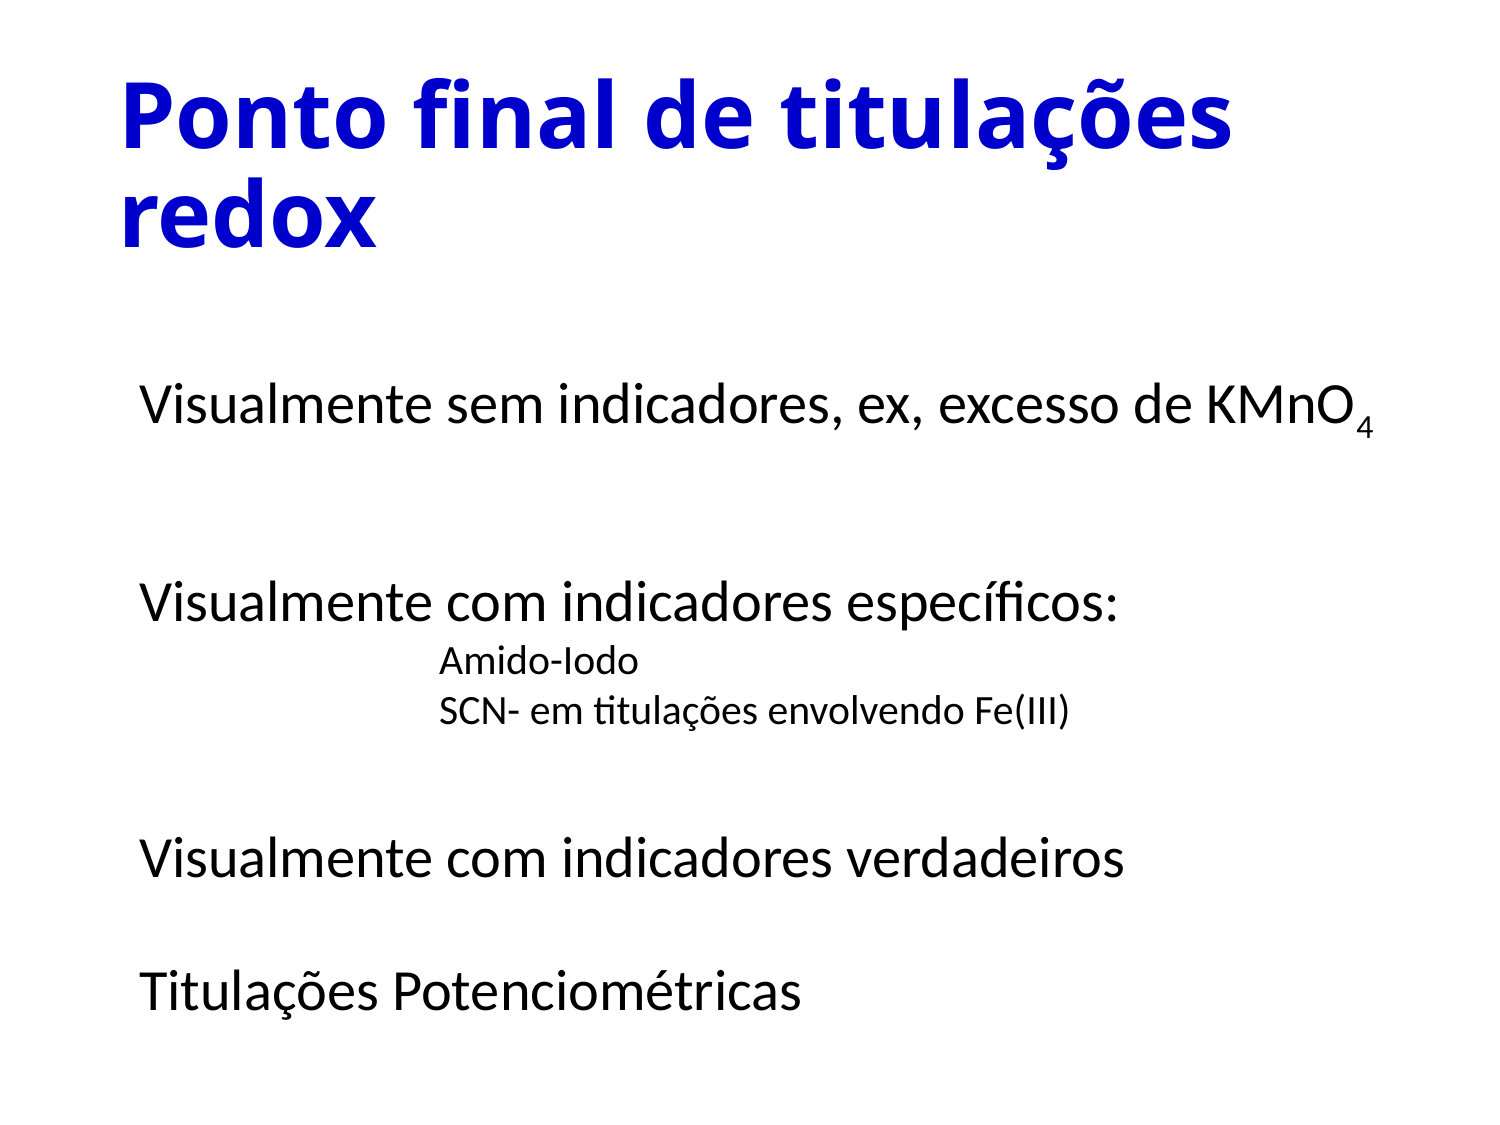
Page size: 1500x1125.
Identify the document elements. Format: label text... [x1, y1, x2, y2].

text_box Titulações Potenciométricas [124, 944, 1295, 1030]
text_box Visualmente com indicadores verdadeiros [124, 811, 1233, 897]
text_box Visualmente sem indicadores, ex, excesso de KMnO4 [124, 357, 1486, 453]
title Ponto final de titulações redox [103, 59, 1397, 278]
text_box Visualmente com indicadores específicos: Amido-Iodo SCN- em titulações envolvendo Fe(III) [124, 555, 1486, 741]
